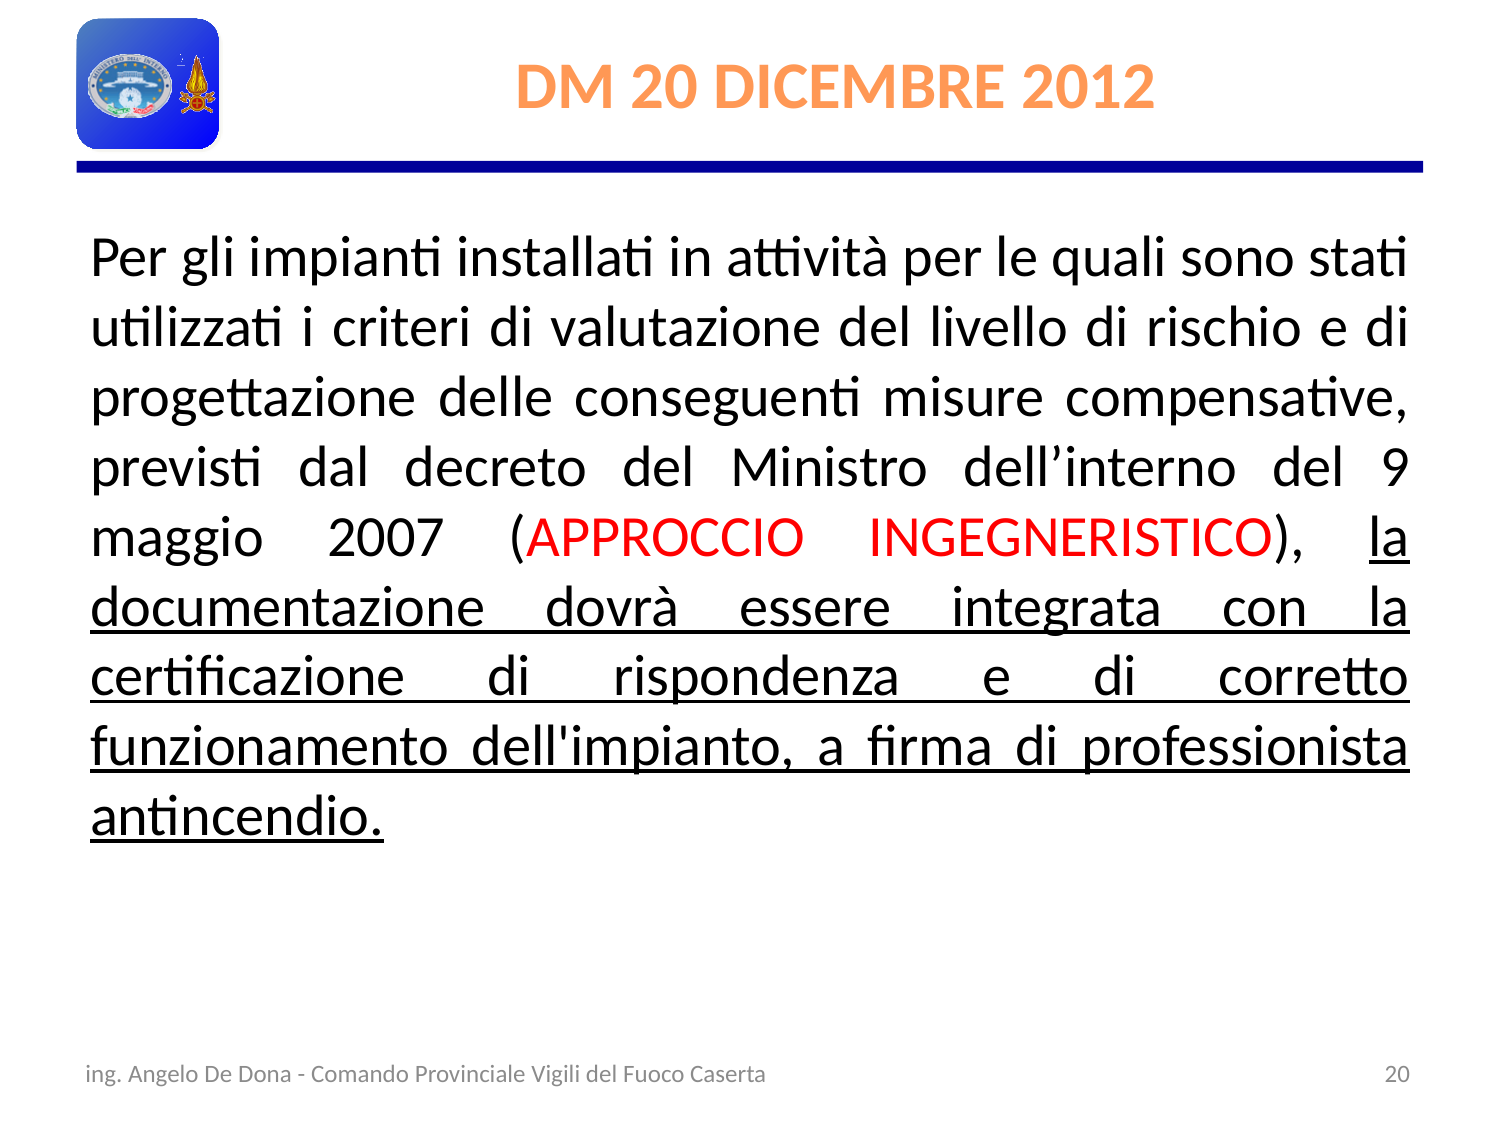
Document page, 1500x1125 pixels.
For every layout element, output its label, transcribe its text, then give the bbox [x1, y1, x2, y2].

list Per gli impianti installati in attività per le quali sono stati utilizzati i criteri di valutazione del livello di rischio e di progettazione delle conseguenti misure compensative, previsti dal decreto del Ministro dell’interno del 9 maggio 2007 (APPROCCIO INGEGNERISTICO), la documentazione dovrà essere integrata con la certificazione di rispondenza e di corretto funzionamento dell'impianto, a firma di professionista antincendio. [75, 210, 1425, 1005]
picture [177, 54, 219, 114]
title DM 20 DICEMBRE 2012 [234, 23, 1454, 141]
picture [88, 54, 172, 118]
footer ing. Angelo De Dona - Comando Provinciale Vigili del Fuoco Caserta [70, 1042, 938, 1103]
slide_number 20 [1074, 1042, 1425, 1103]
